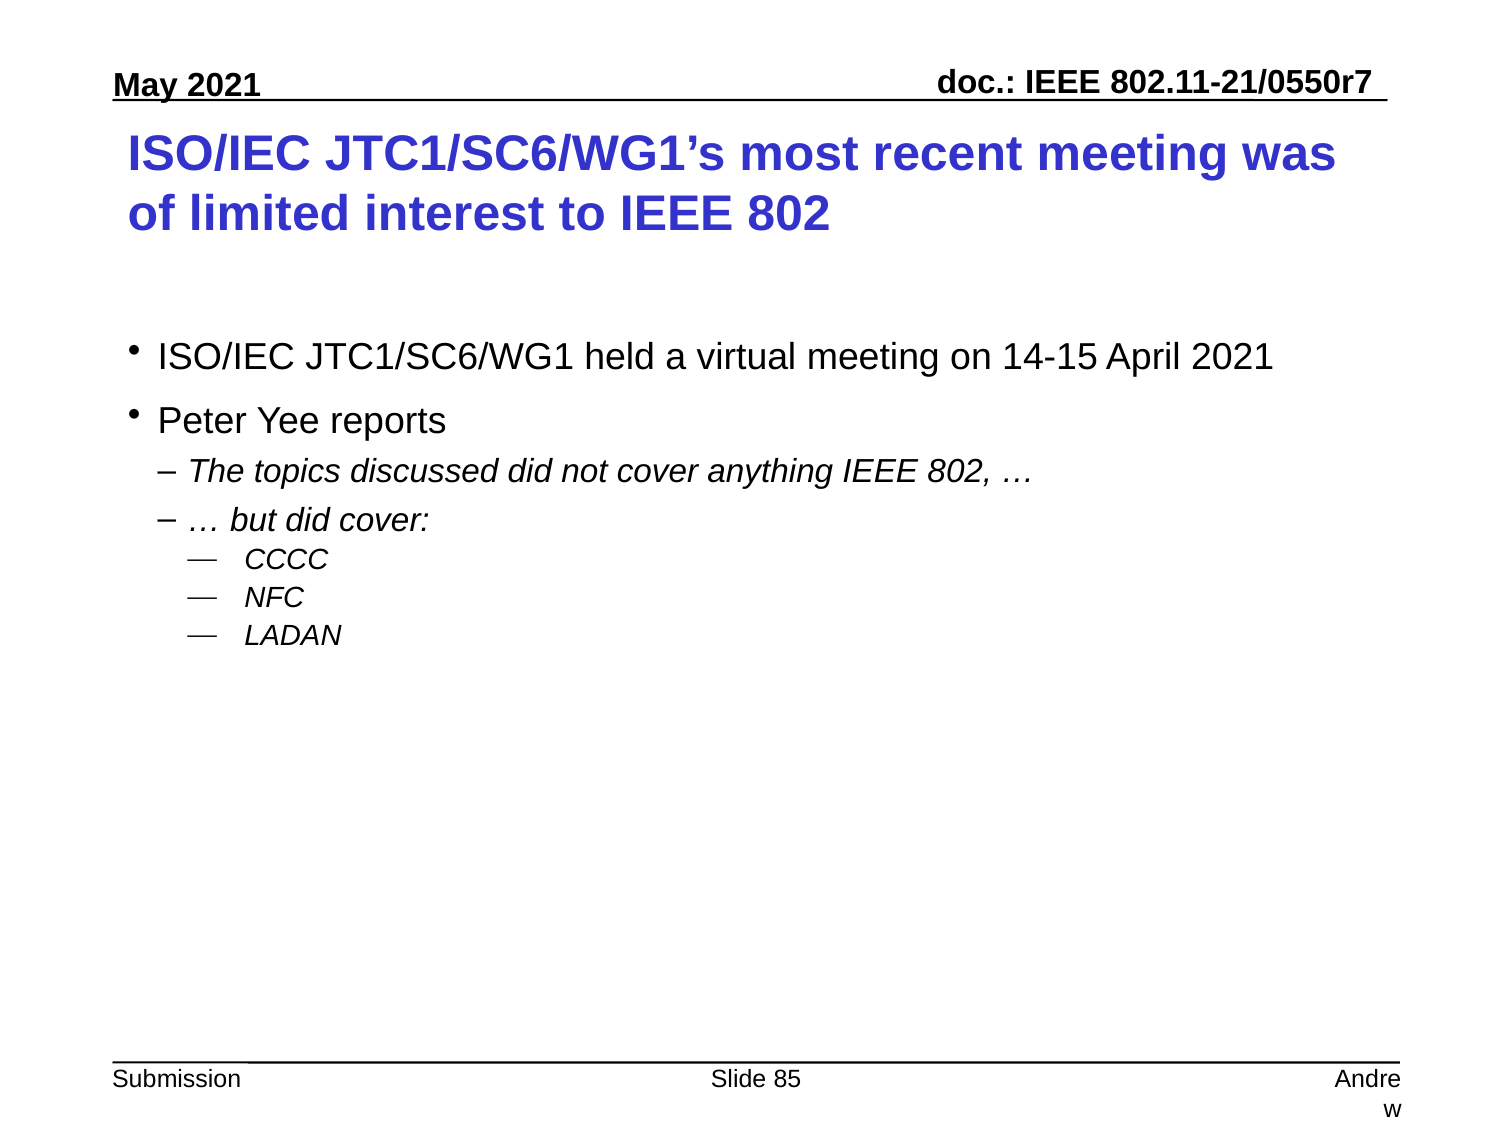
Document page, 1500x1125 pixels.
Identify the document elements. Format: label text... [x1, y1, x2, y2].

title ISO/IEC JTC1/SC6/WG1’s most recent meeting was of limited interest to IEEE 802 [112, 112, 1388, 288]
slide_number Slide 85 [709, 1061, 803, 1093]
list ISO/IEC JTC1/SC6/WG1 held a virtual meeting on 14-15 April 2021 Peter Yee reports The topics discussed did not cover anything IEEE 802, … … but did cover: CCCC NFC LADAN [112, 324, 1388, 1000]
footer Andrew Myles, Cisco [1320, 1061, 1402, 1093]
